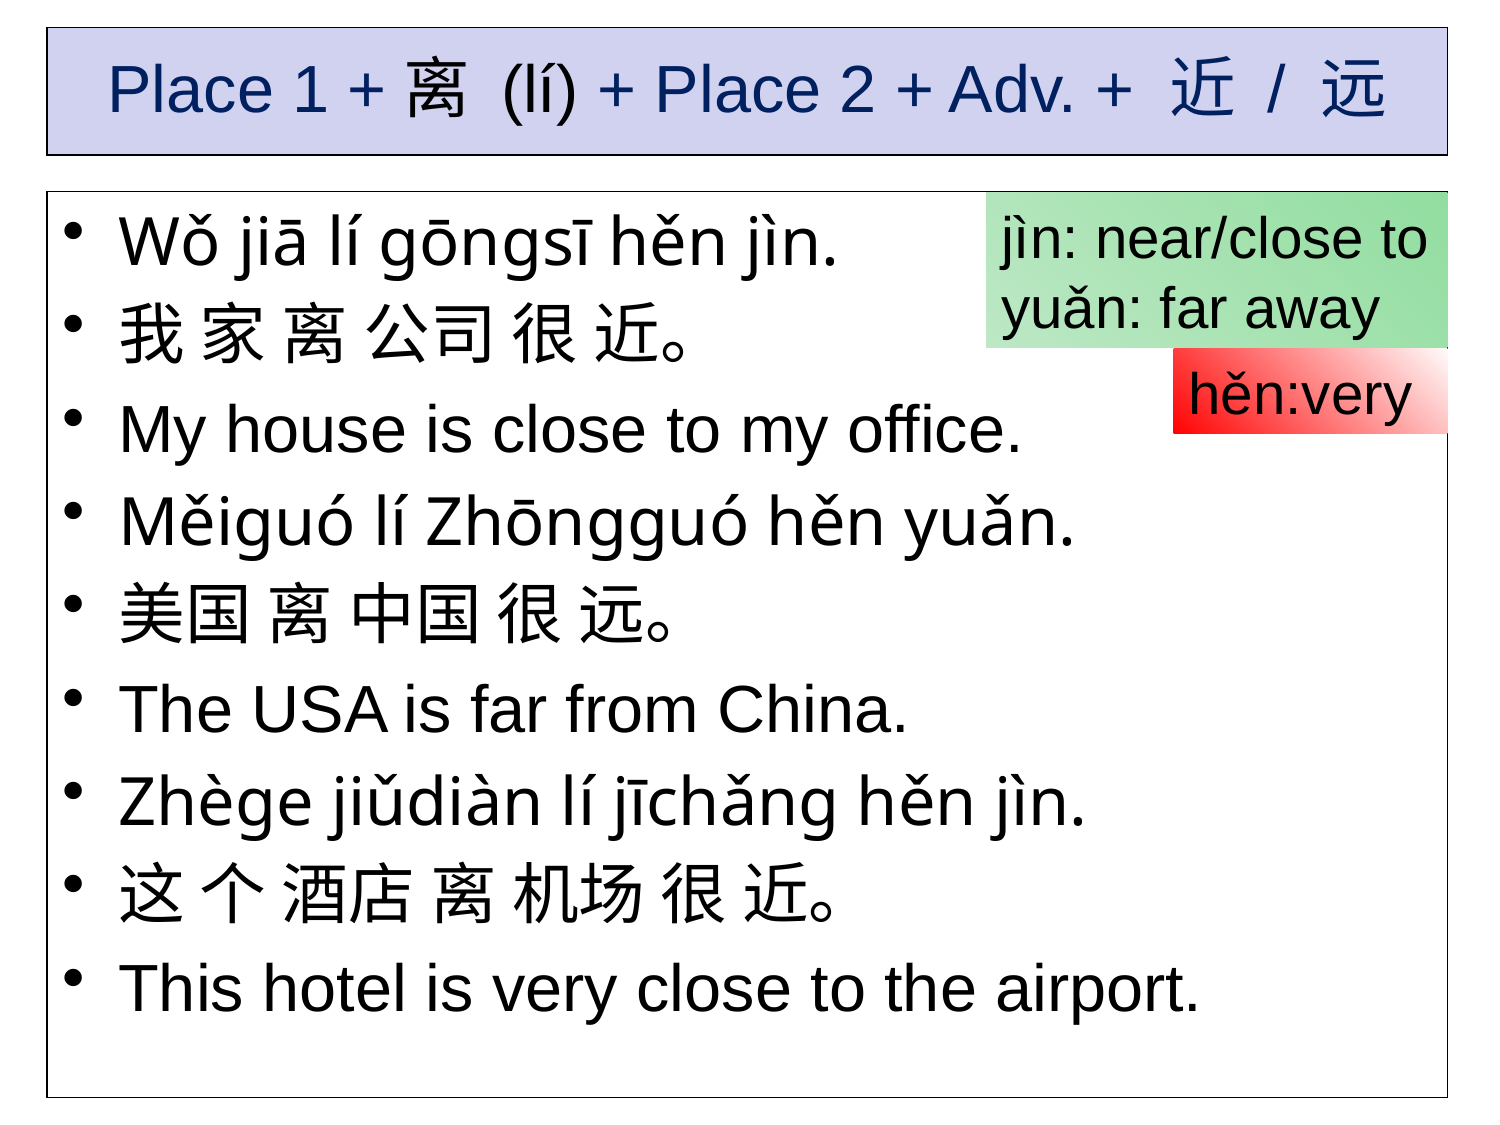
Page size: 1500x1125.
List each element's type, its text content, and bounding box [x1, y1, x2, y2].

list Wǒ jiā lí gōngsī hěn jìn. 我 家 离 公司 很 近。 My house is close to my office. Měiguó lí Zhōngguó hěn yuǎn. 美国 离 中国 很 远。 The USA is far from China. Zhège jiǔdiàn lí jīchǎng hěn jìn. 这 个 酒店 离 机场 很 近。 This hotel is very close to the airport. [46, 191, 1448, 1098]
text_box hěn:very [1173, 348, 1448, 434]
text_box jìn: near/close to yuǎn: far away [986, 192, 1448, 348]
title Place 1 +离 (lí) + Place 2 + Adv. + 近 / 远 [46, 27, 1448, 156]
